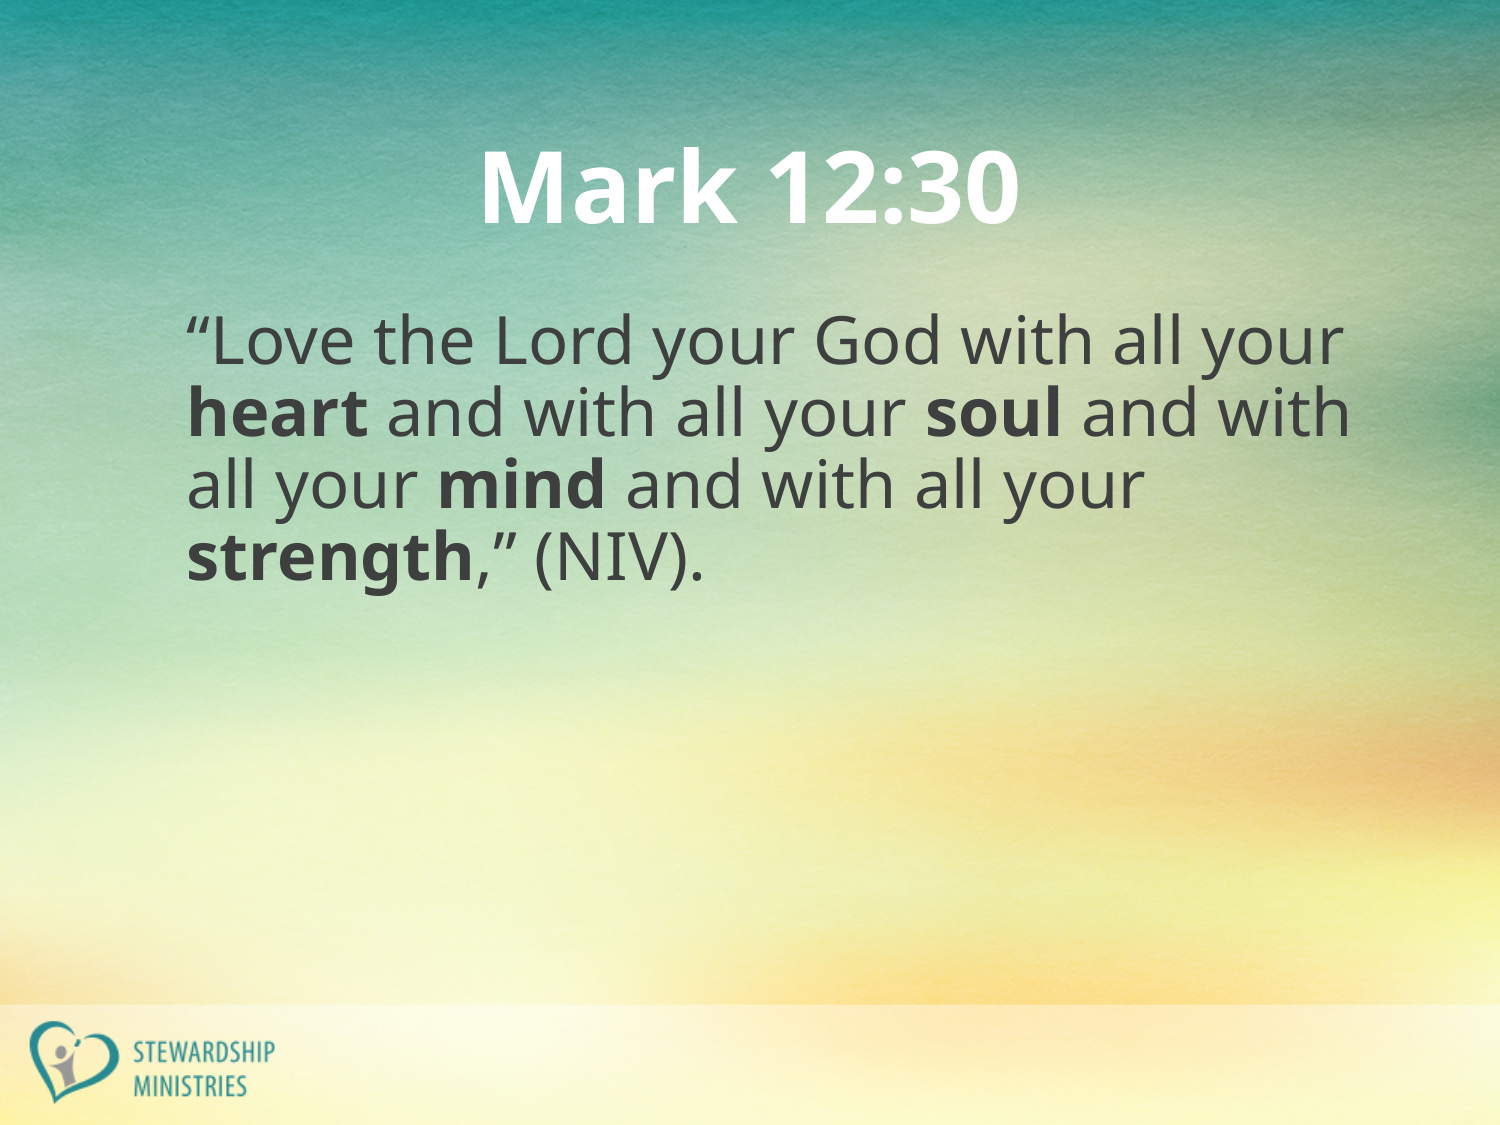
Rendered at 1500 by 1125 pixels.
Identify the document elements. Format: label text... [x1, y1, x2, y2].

list “Love the Lord your God with all your heart and with all your soul and with all your mind and with all your strength,” (NIV). [171, 299, 1384, 1014]
picture [0, 0, 1500, 1125]
title Mark 12:30 [194, 82, 1306, 299]
